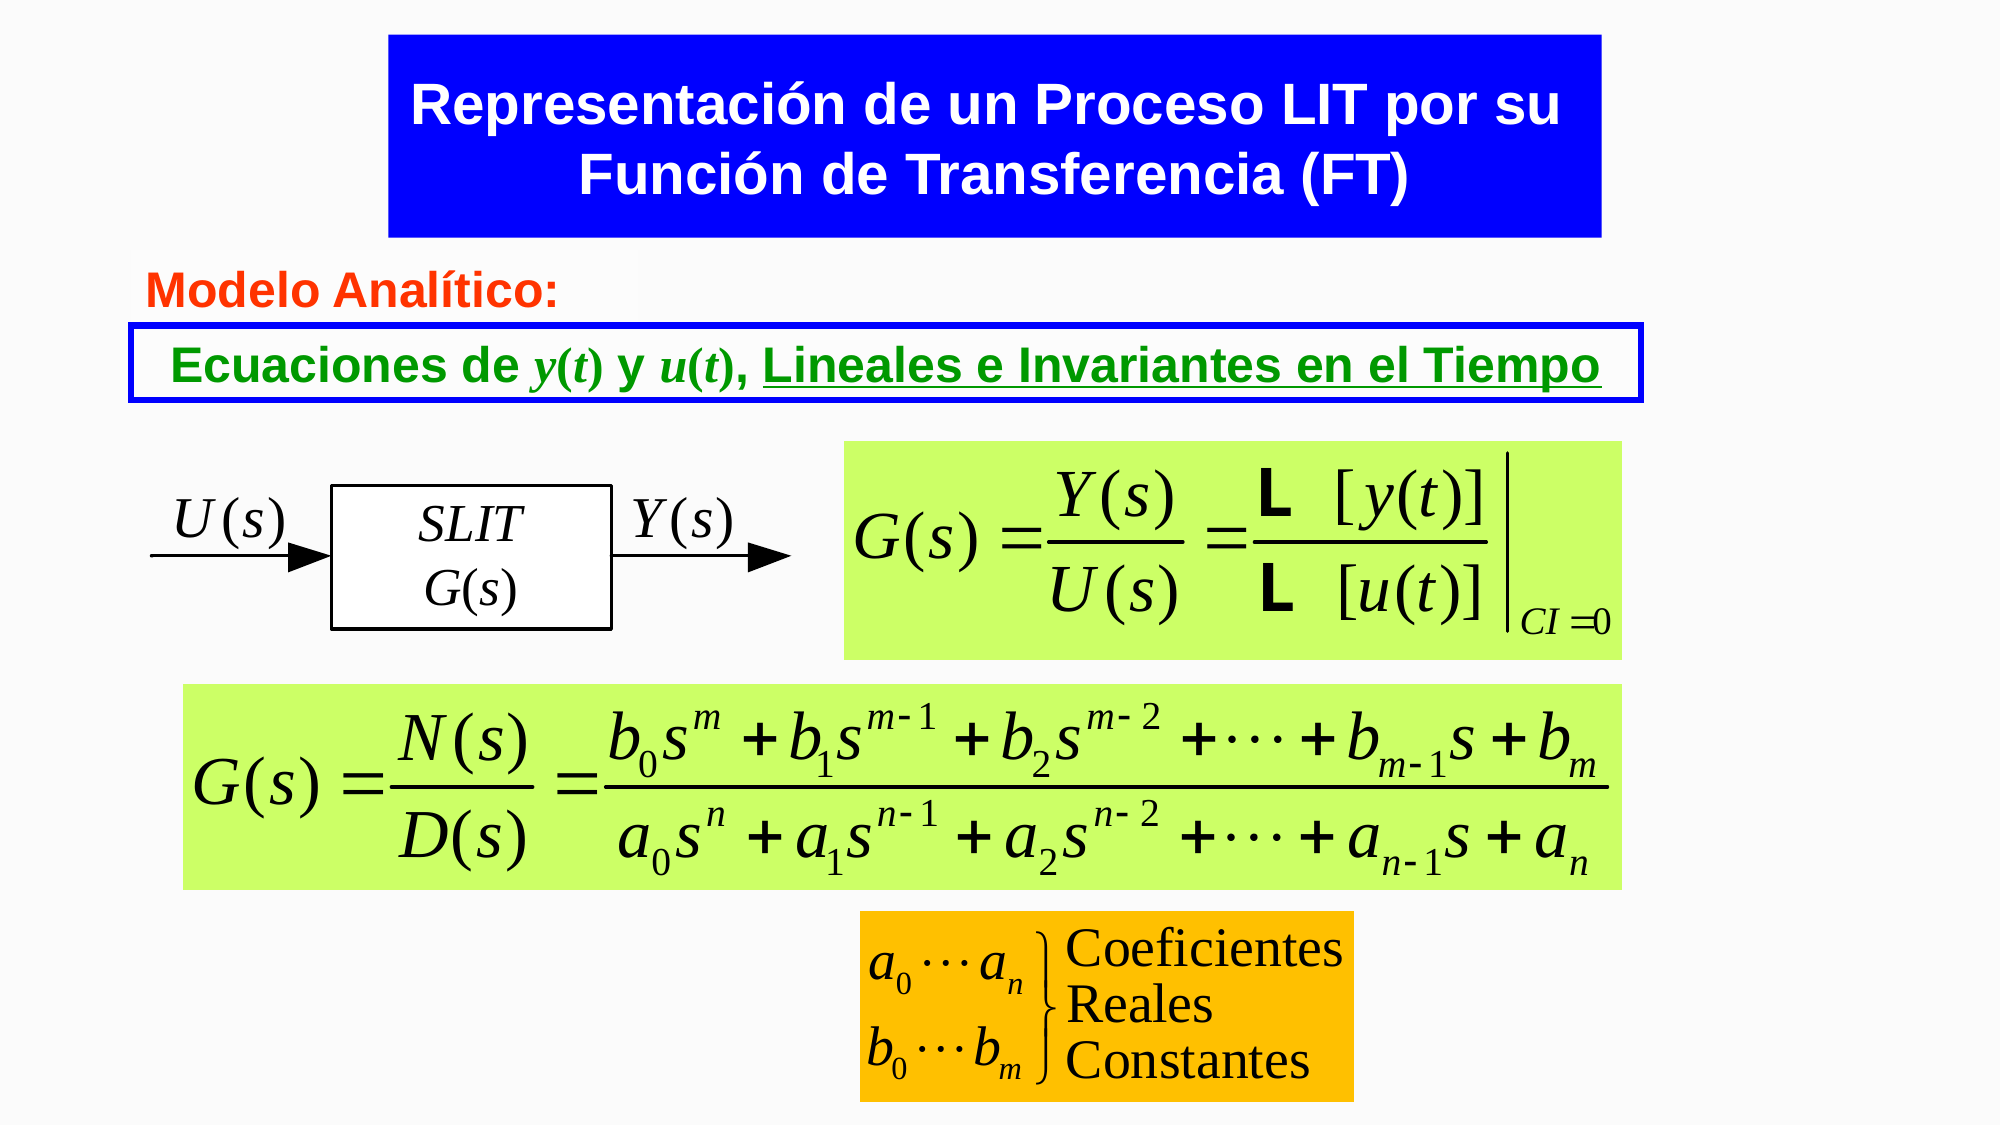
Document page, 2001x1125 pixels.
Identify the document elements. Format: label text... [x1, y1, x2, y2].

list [101, 475, 838, 639]
title Representación de un Proceso LIT por su Función de Transferencia (FT) [388, 34, 1602, 238]
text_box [859, 910, 1355, 1102]
text_box Ecuaciones de y(t) y u(t), Lineales e Invariantes en el Tiempo [130, 325, 1642, 401]
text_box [843, 440, 1623, 660]
text_box Modelo Analítico: [130, 249, 638, 325]
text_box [182, 683, 1623, 890]
